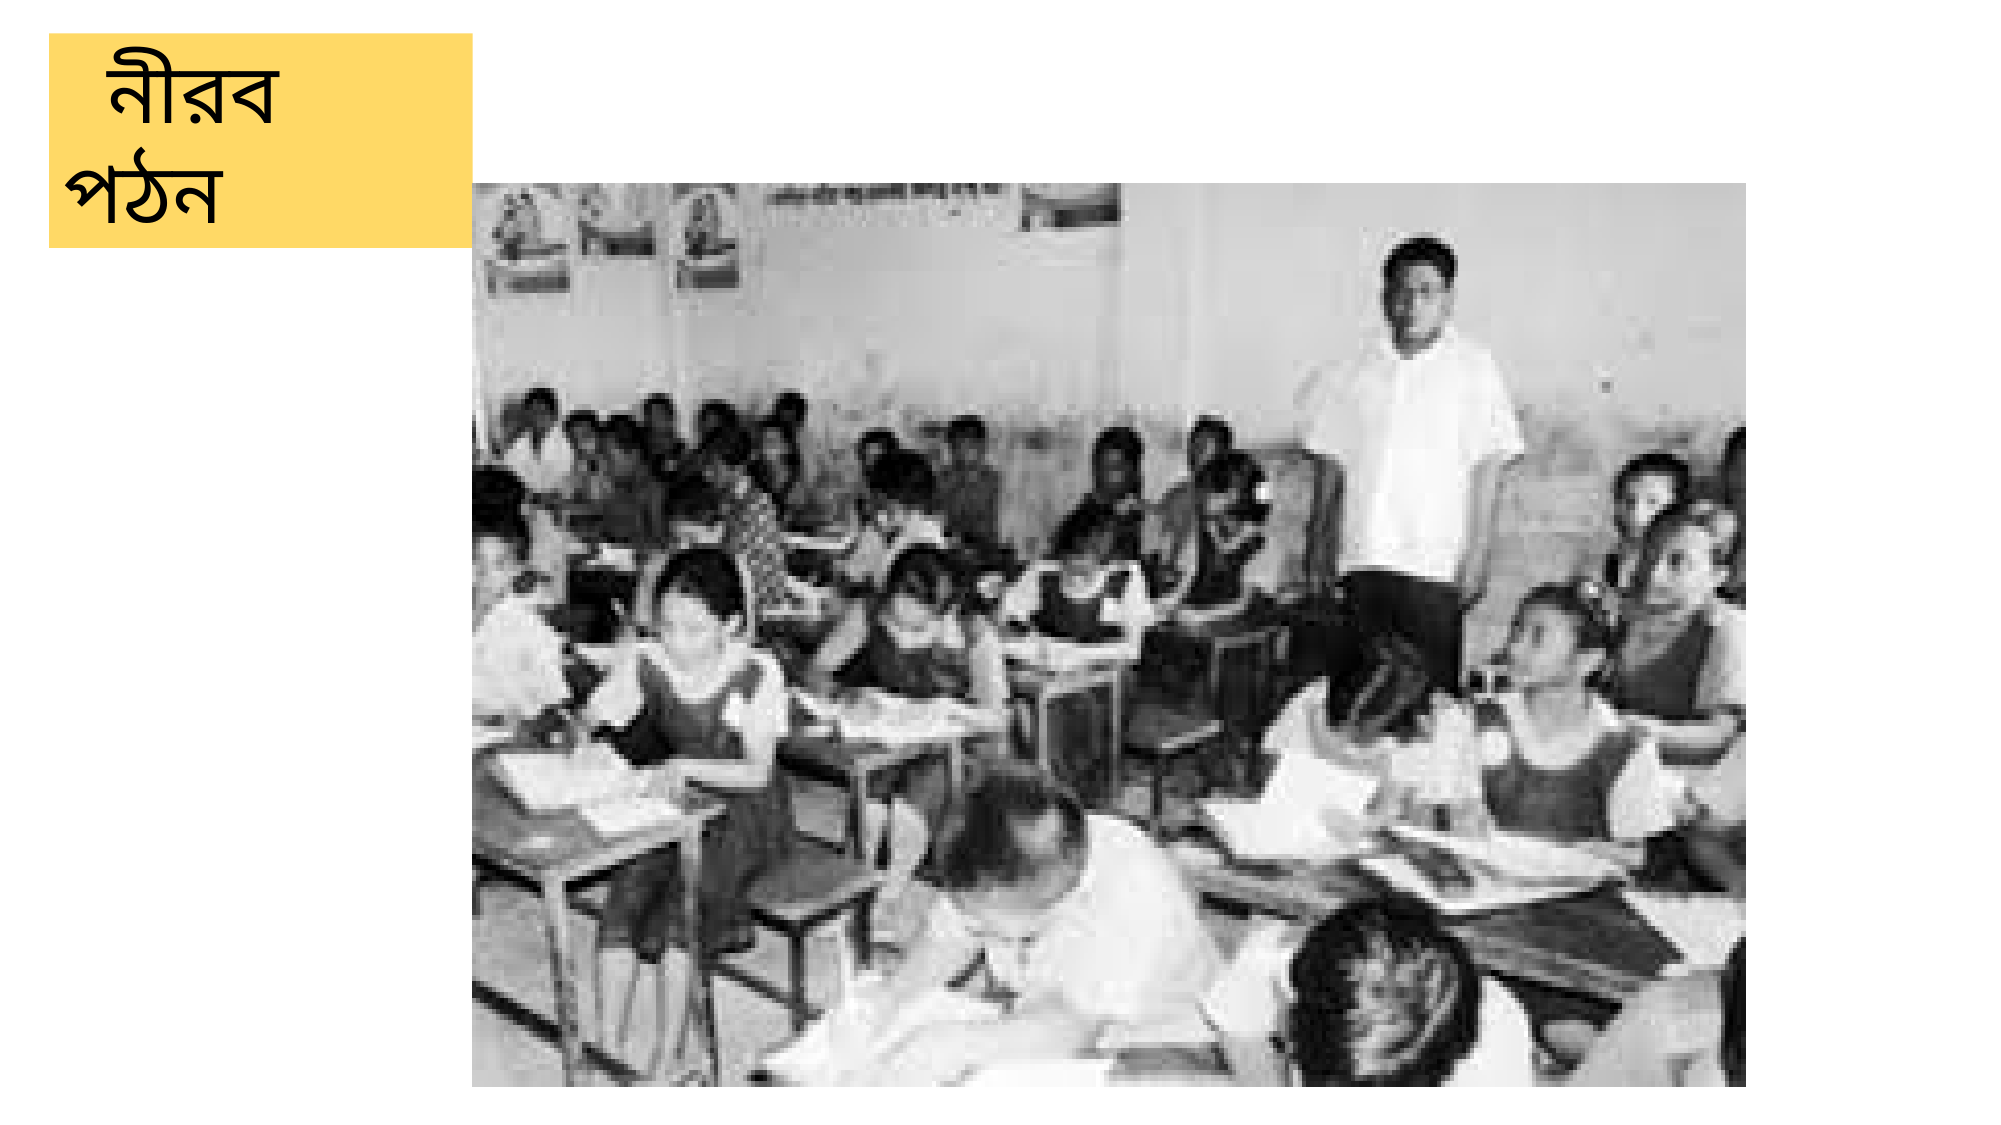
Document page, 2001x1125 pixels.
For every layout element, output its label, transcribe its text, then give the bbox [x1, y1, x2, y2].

text_box নীরব পঠন [49, 33, 473, 248]
picture [472, 183, 1746, 1087]
